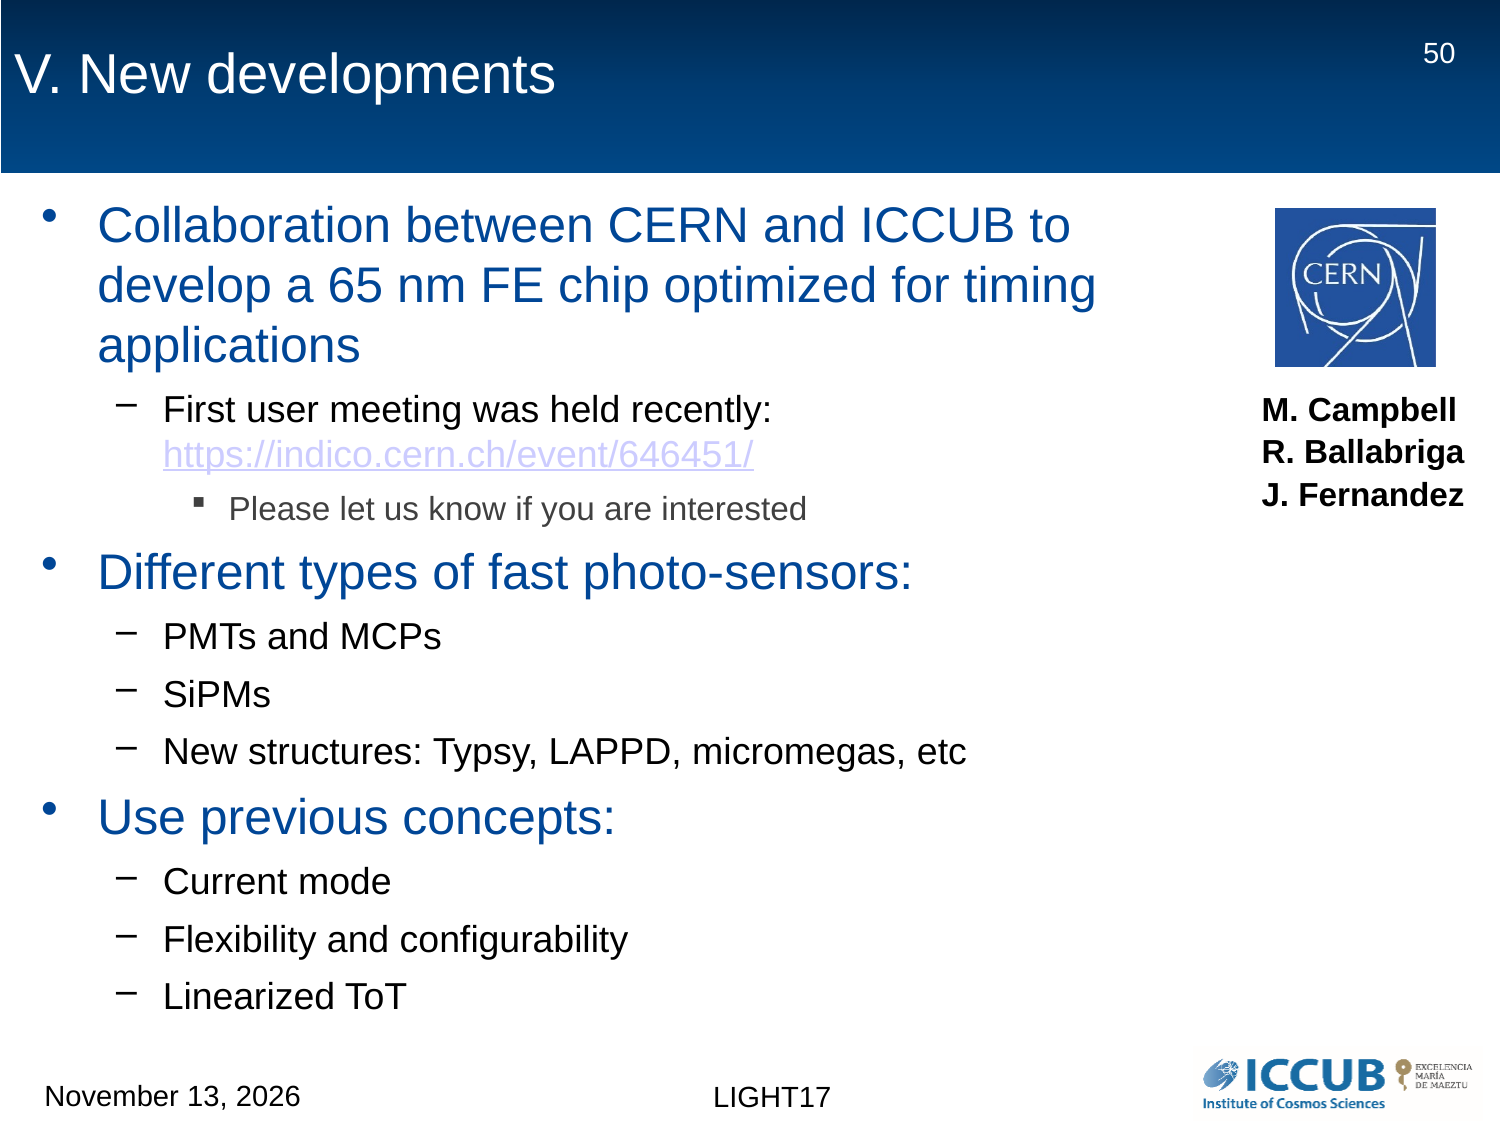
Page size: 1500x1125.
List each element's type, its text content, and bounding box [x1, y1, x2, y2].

slide_number 50 [1316, 26, 1471, 80]
picture [1, 0, 1500, 173]
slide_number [29, 1069, 343, 1116]
list Collaboration between CERN and ICCUB to develop a 65 nm FE chip optimized for timing applications First user meeting was held recently: https://indico.cern.ch/event/646451/ Please let us know if you are interested Different types of fast photo-sensors: PMTs and MCPs SiPMs New structures: Typsy, LAPPD, micromegas, etc Use previous concepts: Current mode Flexibility and configurability Linearized ToT [25, 184, 1166, 965]
picture [1193, 1046, 1483, 1121]
picture [1275, 207, 1436, 368]
footer LIGHT17 [534, 1070, 1011, 1116]
title V. New developments [0, 0, 1289, 142]
text_box M. Campbell R. Ballabriga J. Fernandez [1246, 385, 1480, 522]
